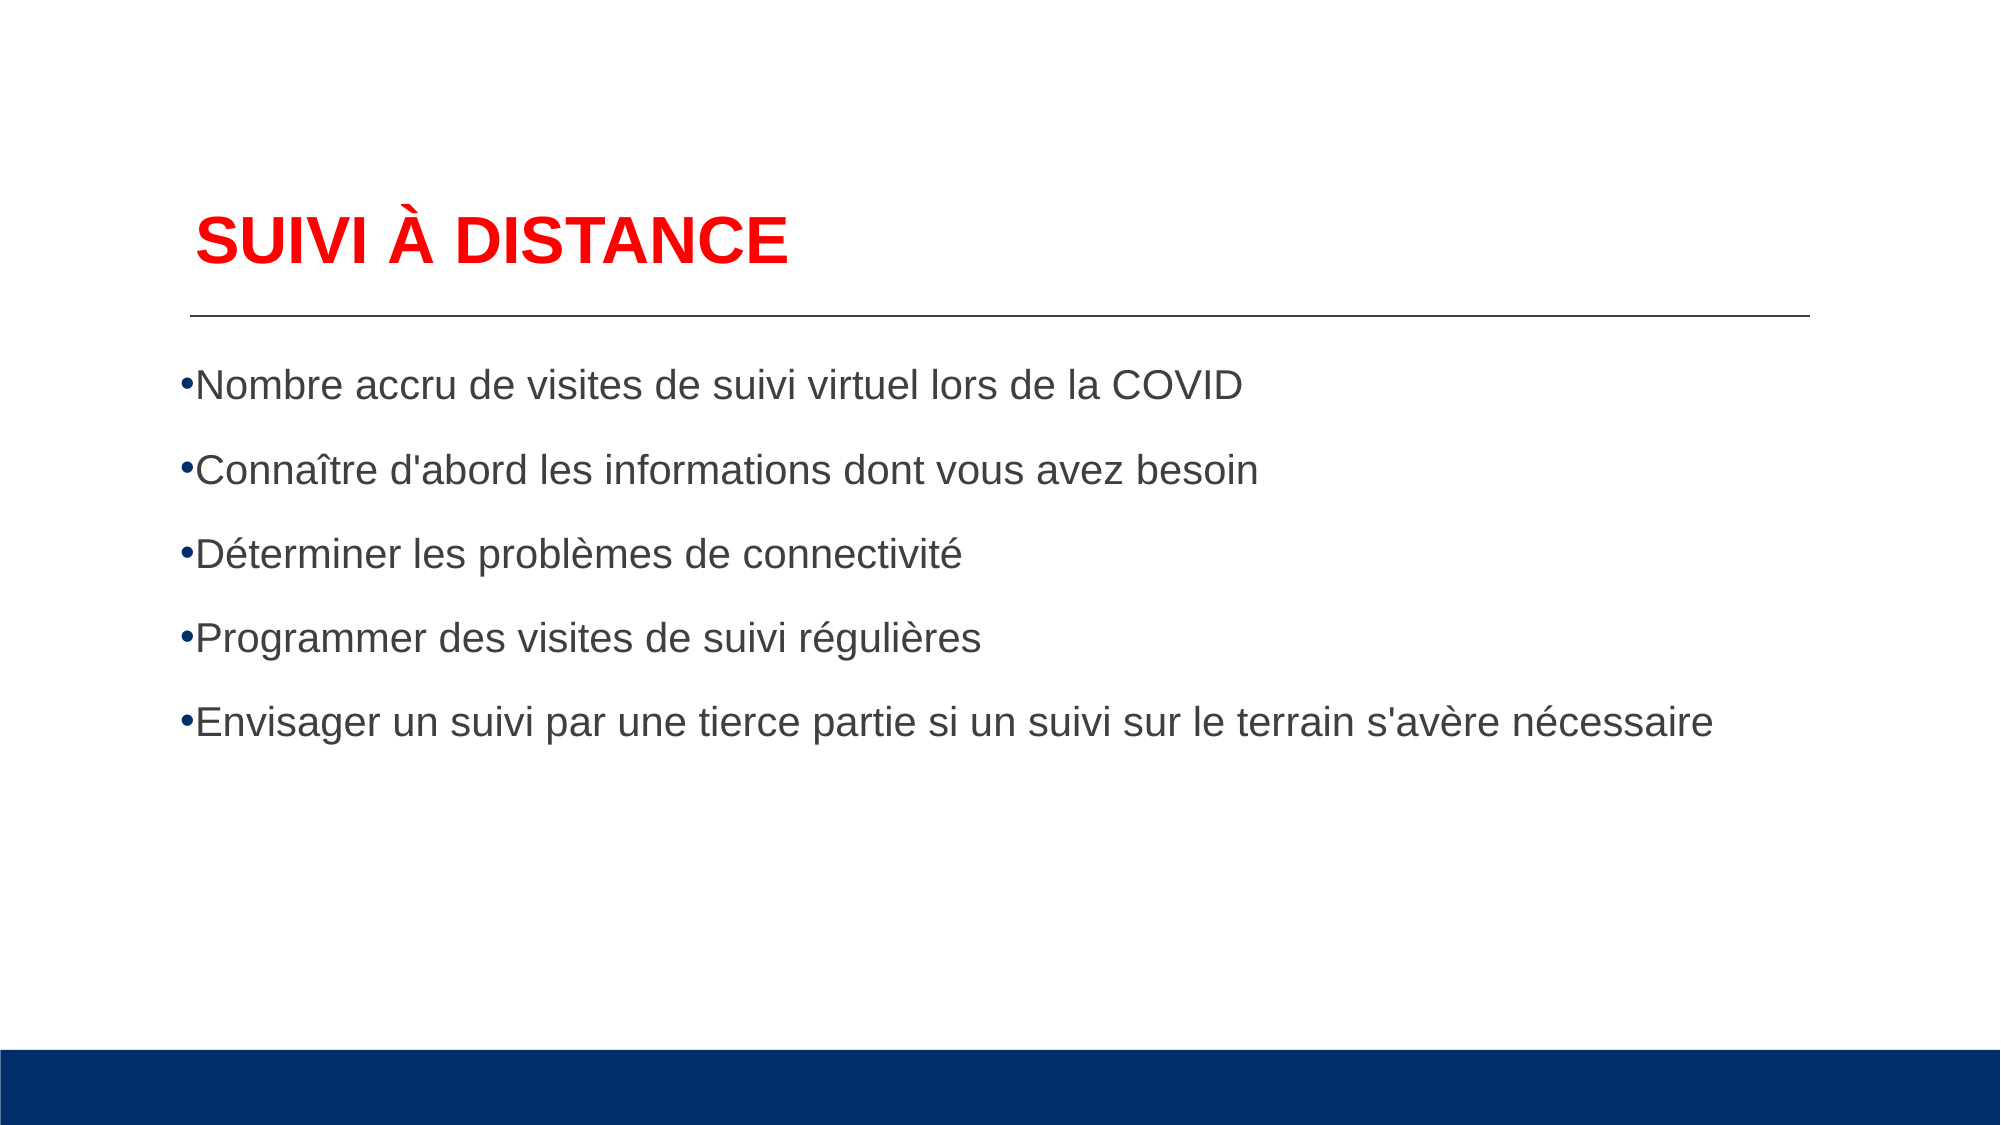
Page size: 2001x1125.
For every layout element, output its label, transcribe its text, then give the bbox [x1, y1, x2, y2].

list Nombre accru de visites de suivi virtuel lors de la COVID Connaître d'abord les informations dont vous avez besoin Déterminer les problèmes de connectivité Programmer des visites de suivi régulières Envisager un suivi par une tierce partie si un suivi sur le terrain s'avère nécessaire [180, 345, 1830, 963]
title SUIVI À DISTANCE [180, 47, 1830, 285]
